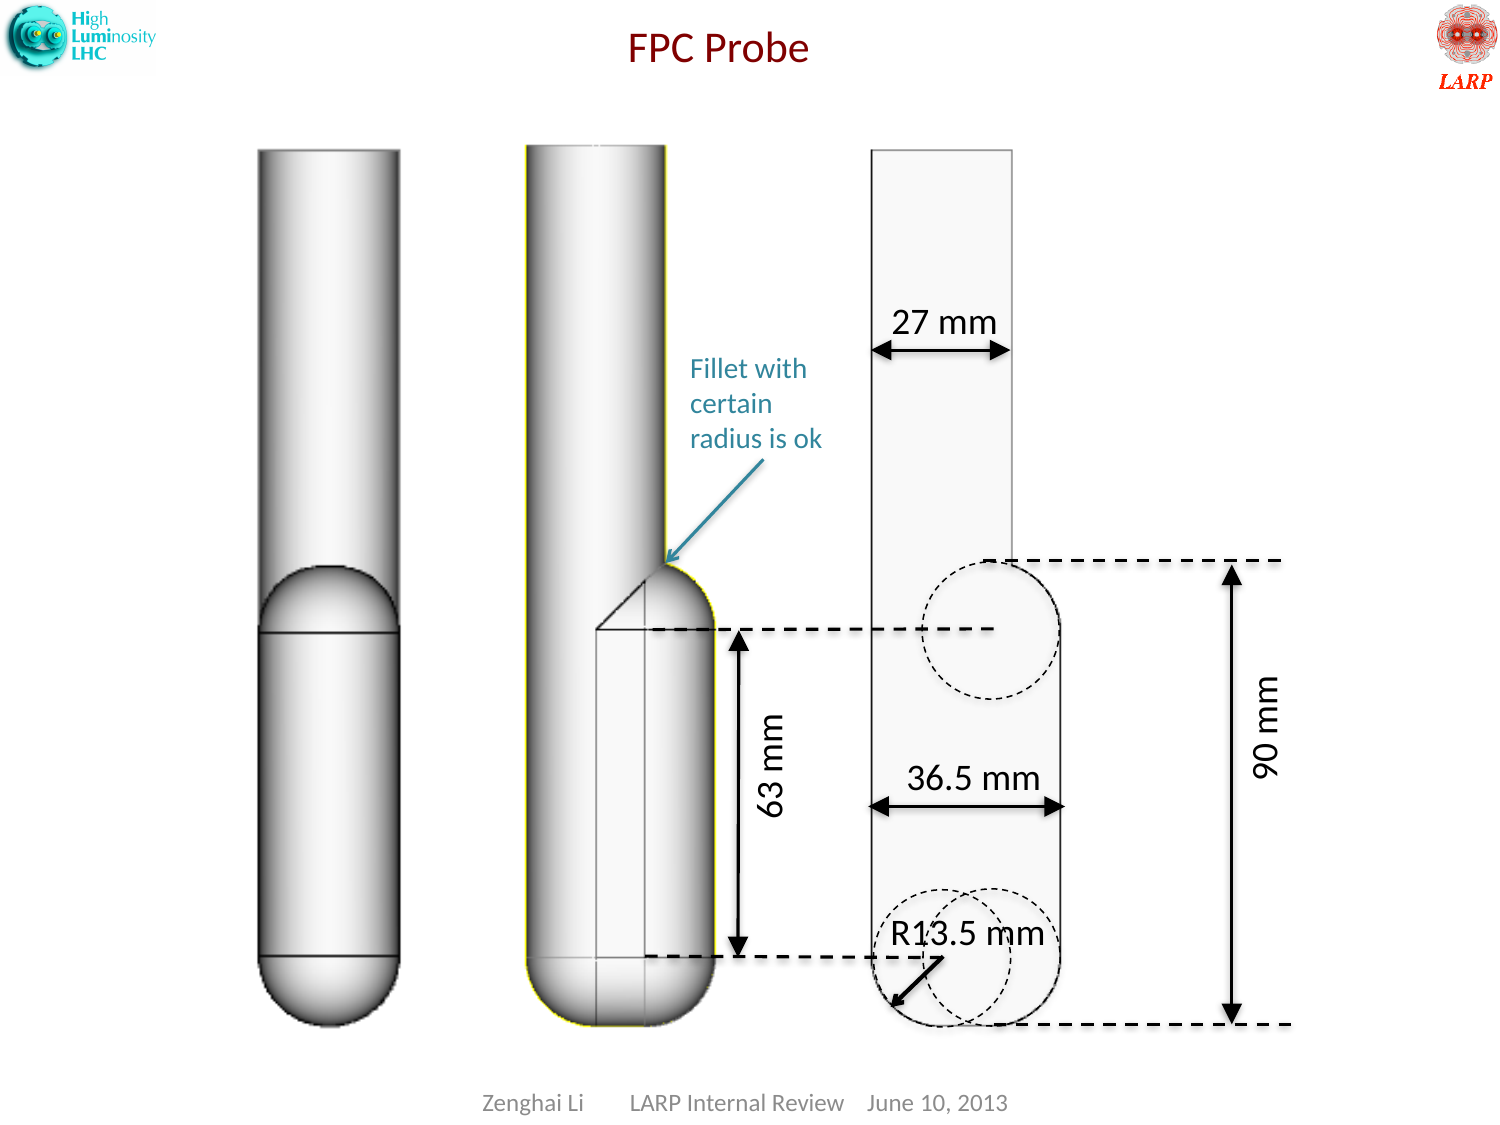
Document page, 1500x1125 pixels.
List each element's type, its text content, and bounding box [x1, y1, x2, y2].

title FPC Probe [43, 10, 1394, 80]
picture [0, 0, 156, 76]
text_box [522, 142, 1294, 1033]
picture [247, 141, 410, 1033]
footer Zenghai Li LARP Internal Review June 10, 2013 [414, 1077, 1078, 1125]
picture [1434, 0, 1500, 92]
